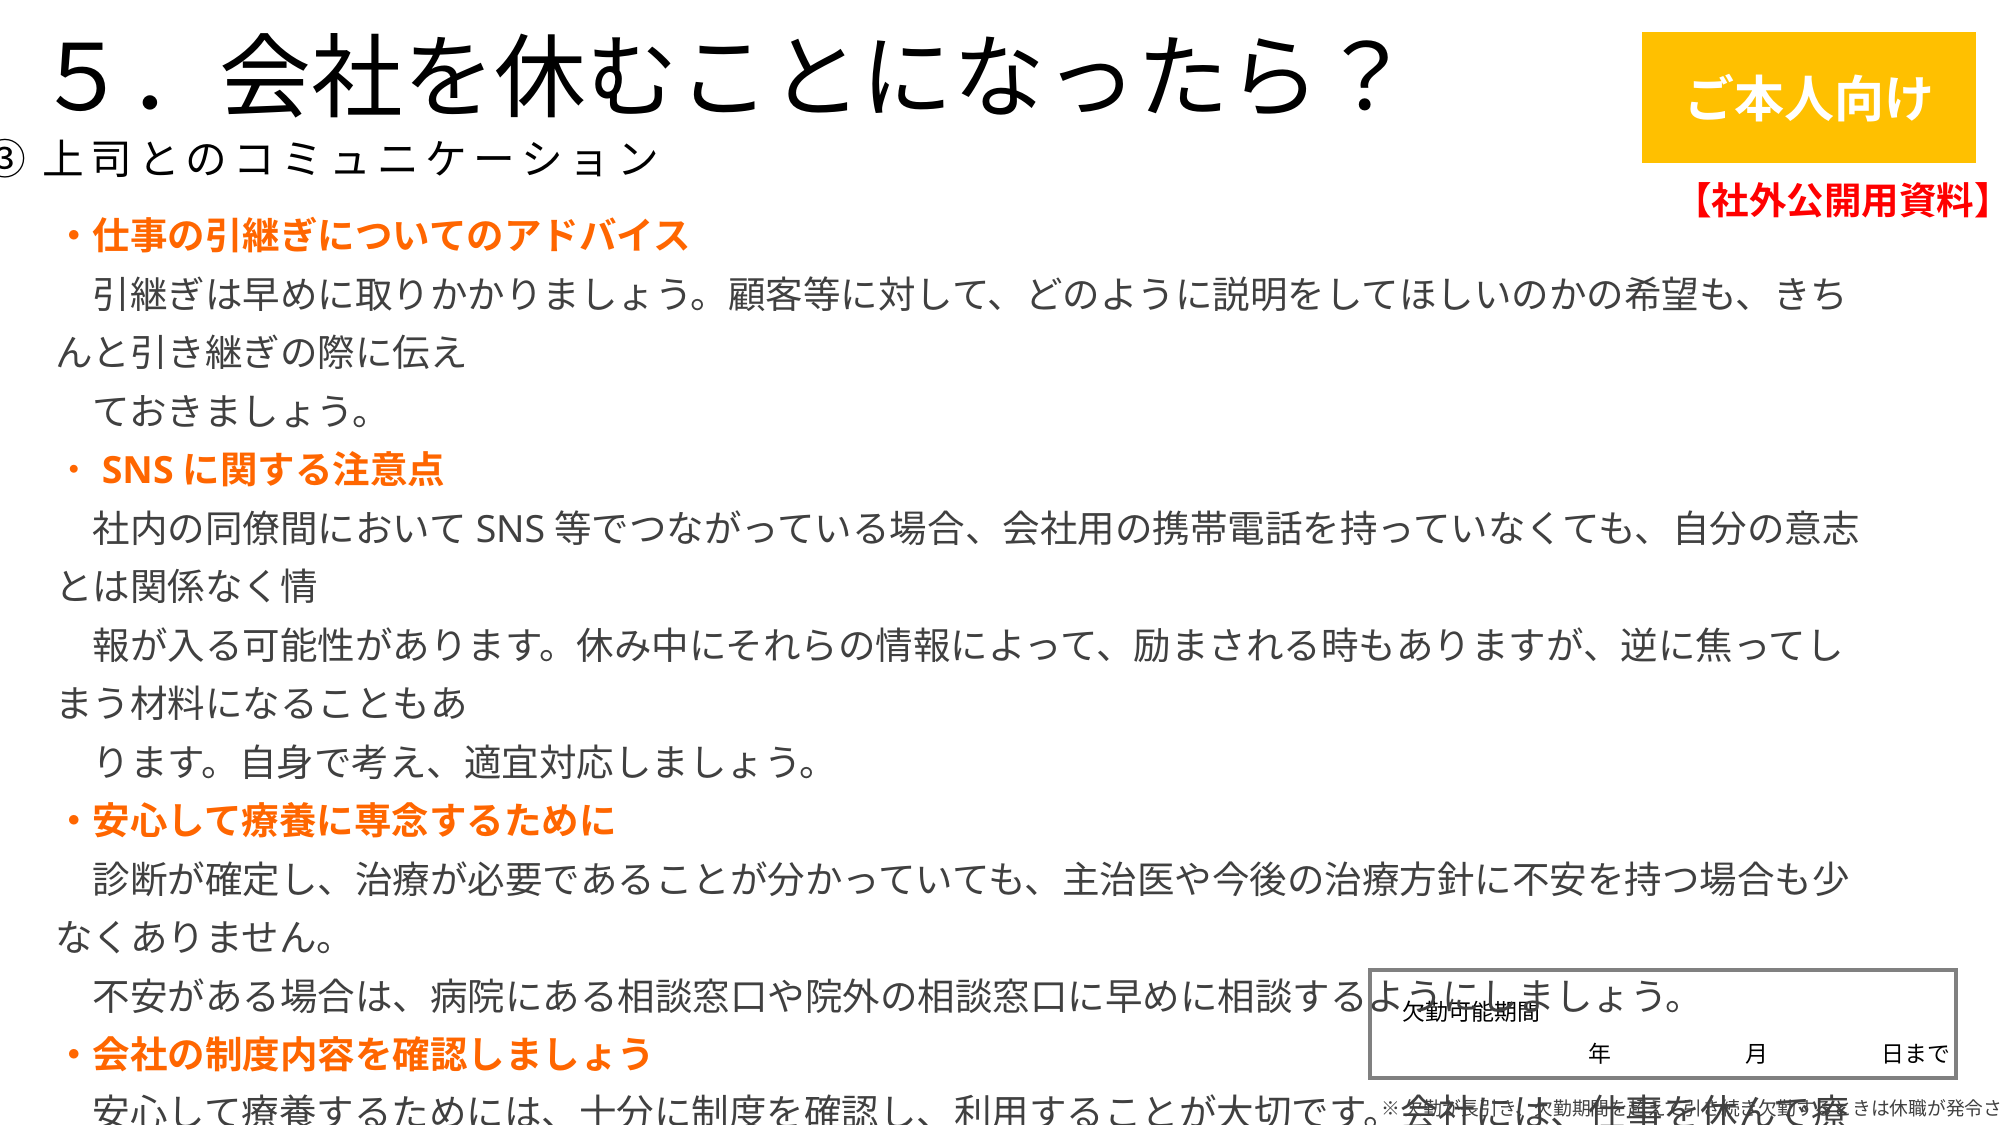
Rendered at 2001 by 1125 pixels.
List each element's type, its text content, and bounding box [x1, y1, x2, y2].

text_box ５．会社を休むことになったら？ [21, 23, 1747, 192]
text_box [1885, 969, 1957, 1018]
text_box ・仕事の引継ぎについてのアドバイス 引継ぎは早めに取りかかりましょう。顧客等に対して、どのように説明をしてほしいのかの希望も、きちんと引き継ぎの際に伝え ておきましょう。 ・SNSに関する注意点 社内の同僚間においてSNS等でつながっている場合、会社用の携帯電話を持っていなくても、自分の意志とは関係なく情 報が入る可能性があります。休み中にそれらの情報によって、励まされる時もありますが、逆に焦ってしまう材料になることもあ ります。自身で考え、適宜対応しましょう。 ・安心して療養に専念するために 診断が確定し、治療が必要であることが分かっていても、主治医や今後の治療方針に不安を持つ場合も少なくありません。 不安がある場合は、病院にある相談窓口や院外の相談窓口に早めに相談するようにしましょう。 ・会社の制度内容を確認しましょう 安心して療養するためには、十分に制度を確認し、利用することが大切です。会社には、仕事を休んで療養に専念できる 制度があります。（P.10参照） ・あなたの人事制度の適用期間について 休み始めの際に、欠勤や休職の可能期間等について人事部門へ確認しておきましょう。 [40, 192, 1885, 1125]
text_box 日まで [1885, 1018, 1969, 1075]
text_box ご本人向け [1747, 29, 1980, 166]
text_box ➂上司とのコミュニケーション [0, 126, 674, 191]
text_box 【社外公開用資料】 [1659, 169, 2000, 230]
text_box ※欠勤が長引き、欠勤期間を超えて引き続き欠勤するときは休職が発令されます。 [1885, 1078, 2000, 1125]
